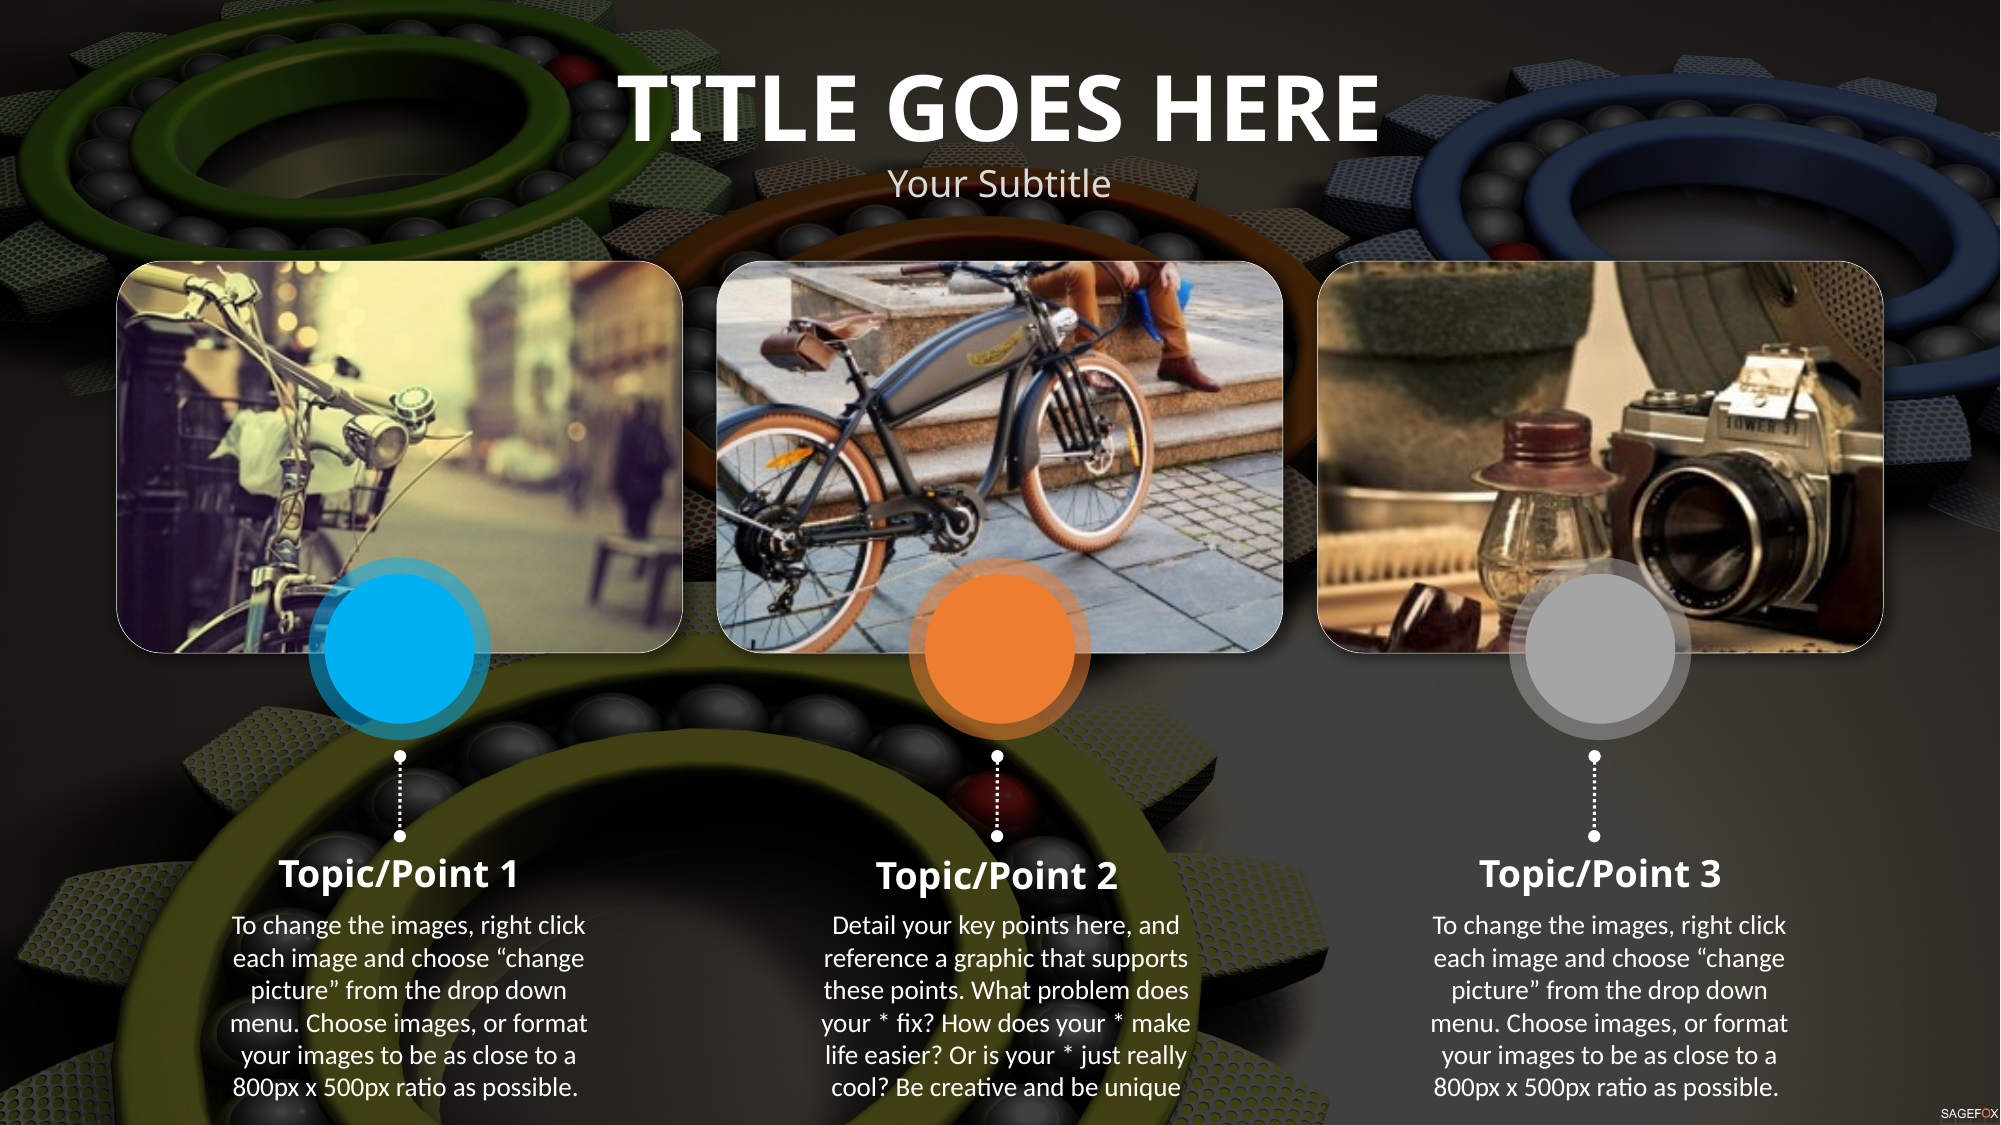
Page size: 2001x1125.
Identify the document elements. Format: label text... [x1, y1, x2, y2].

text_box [1508, 557, 1692, 740]
text_box TITLE GOES HERE Your Subtitle [548, 42, 1452, 212]
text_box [221, 850, 597, 1125]
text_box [308, 557, 491, 740]
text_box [818, 852, 1194, 1125]
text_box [908, 557, 1092, 740]
picture [0, 0, 2001, 1125]
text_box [1421, 850, 1797, 1125]
